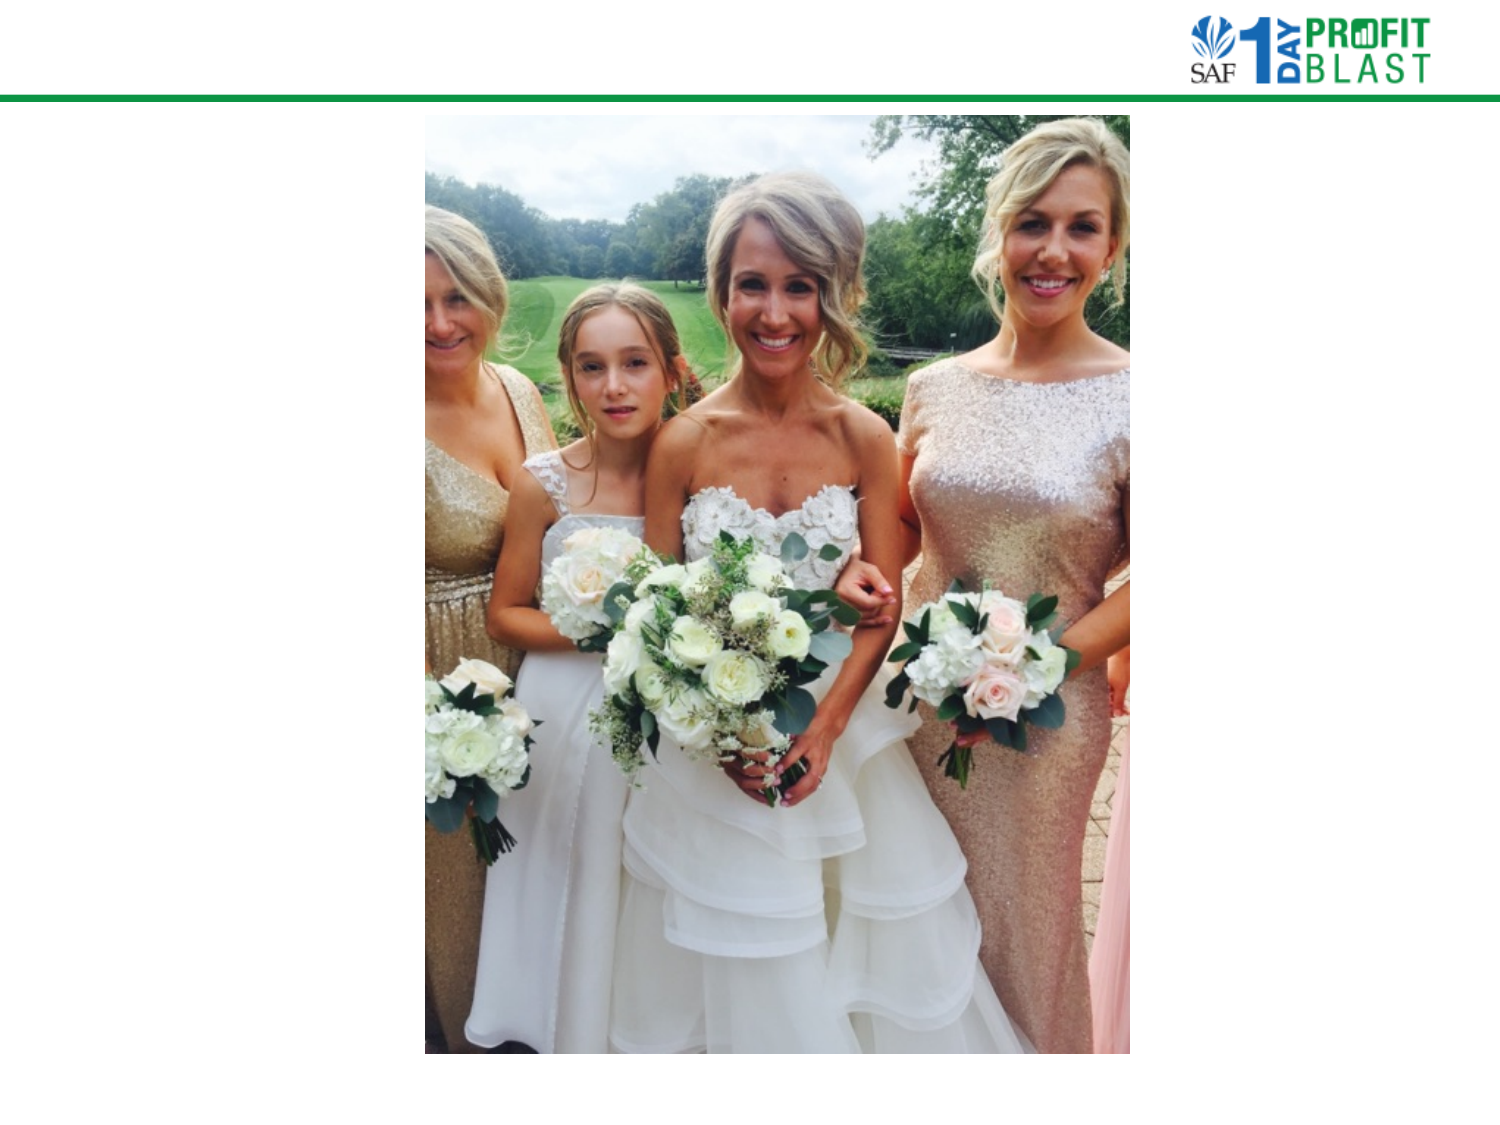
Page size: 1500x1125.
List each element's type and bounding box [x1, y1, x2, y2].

picture [0, 0, 1500, 102]
picture [424, 114, 1130, 1055]
